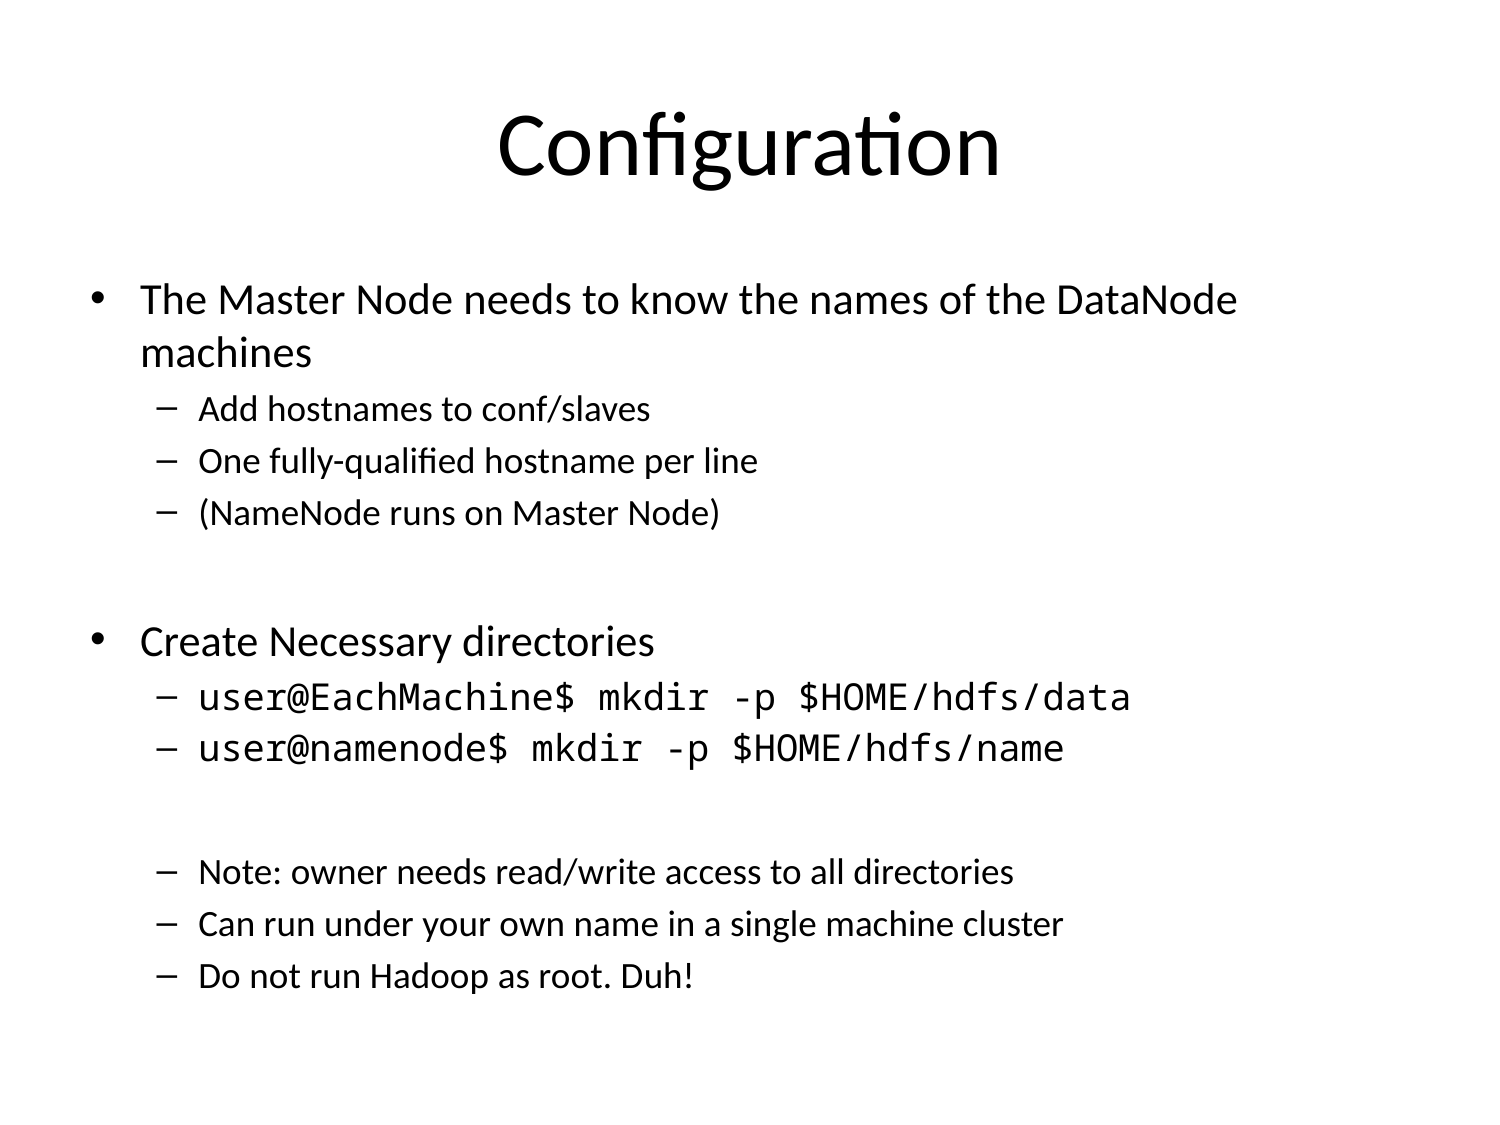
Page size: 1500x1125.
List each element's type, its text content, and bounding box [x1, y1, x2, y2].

list The Master Node needs to know the names of the DataNode machines Add hostnames to conf/slaves One fully-qualified hostname per line (NameNode runs on Master Node) Create Necessary directories user@EachMachine$ mkdir -p $HOME/hdfs/data user@namenode$ mkdir -p $HOME/hdfs/name Note: owner needs read/write access to all directories Can run under your own name in a single machine cluster Do not run Hadoop as root. Duh! [75, 262, 1425, 1005]
title Configuration [75, 45, 1425, 233]
